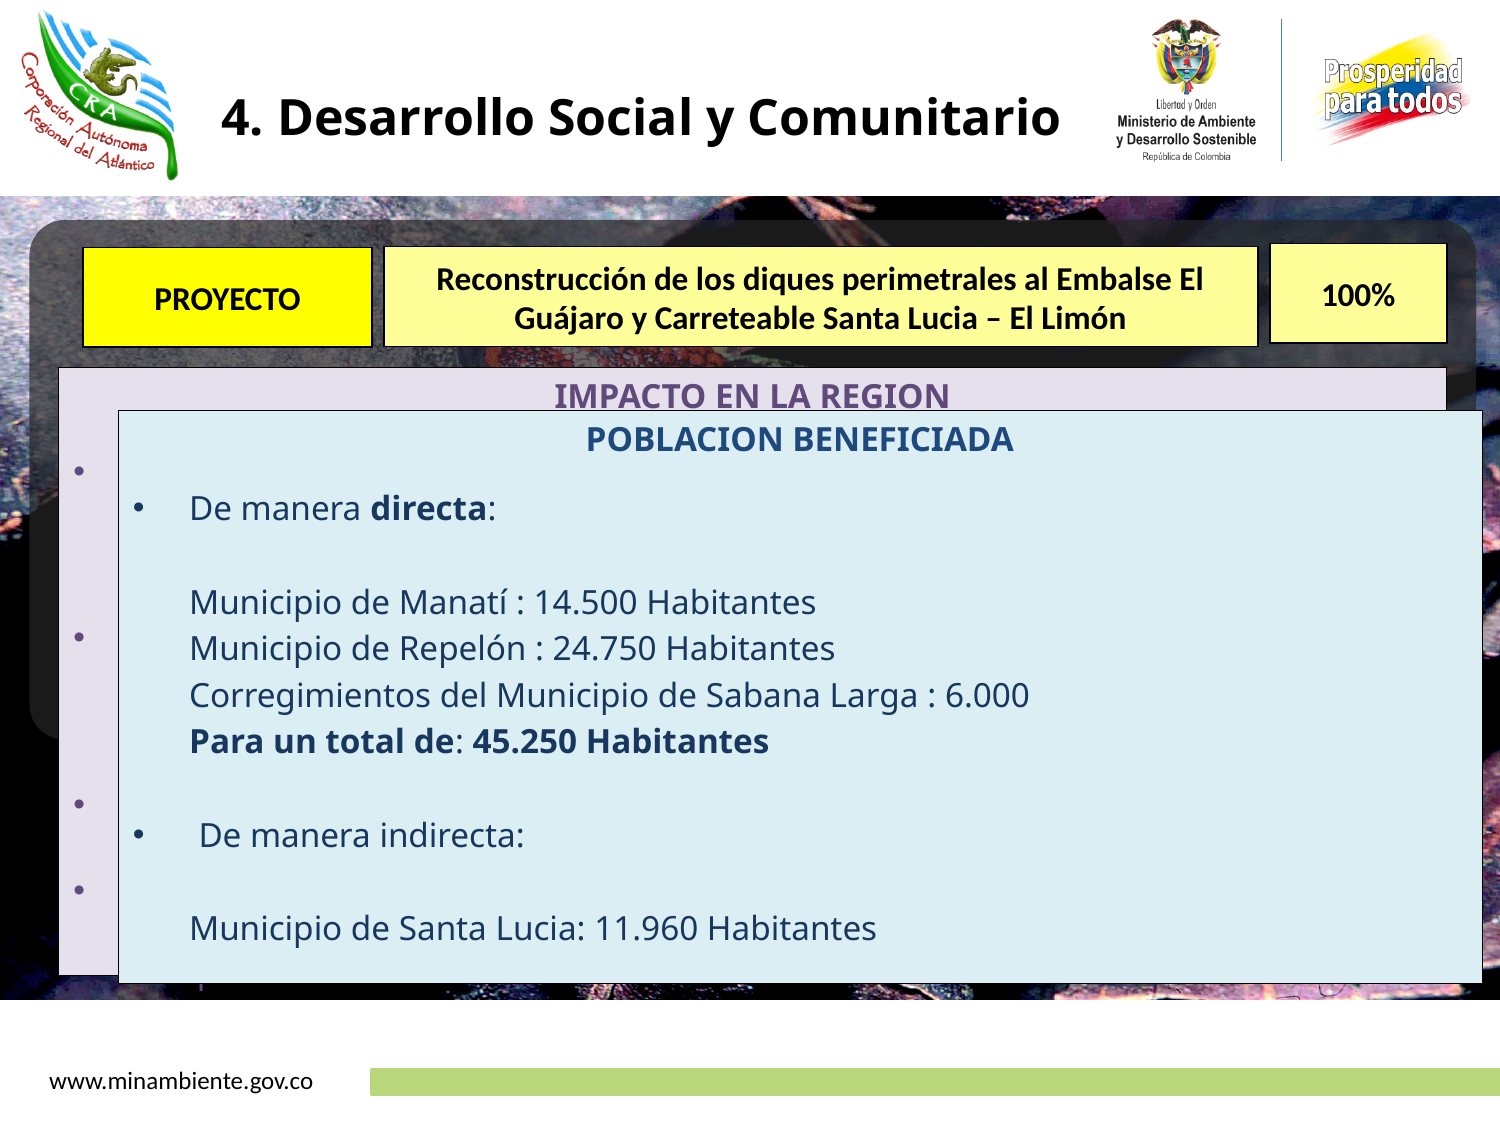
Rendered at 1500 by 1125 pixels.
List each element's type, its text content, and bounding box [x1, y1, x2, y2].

picture [17, 6, 182, 184]
picture [1310, 27, 1471, 158]
text_box 4. Desarrollo Social y Comunitario [206, 78, 1117, 153]
picture [0, 196, 1500, 1000]
picture [1116, 18, 1256, 162]
